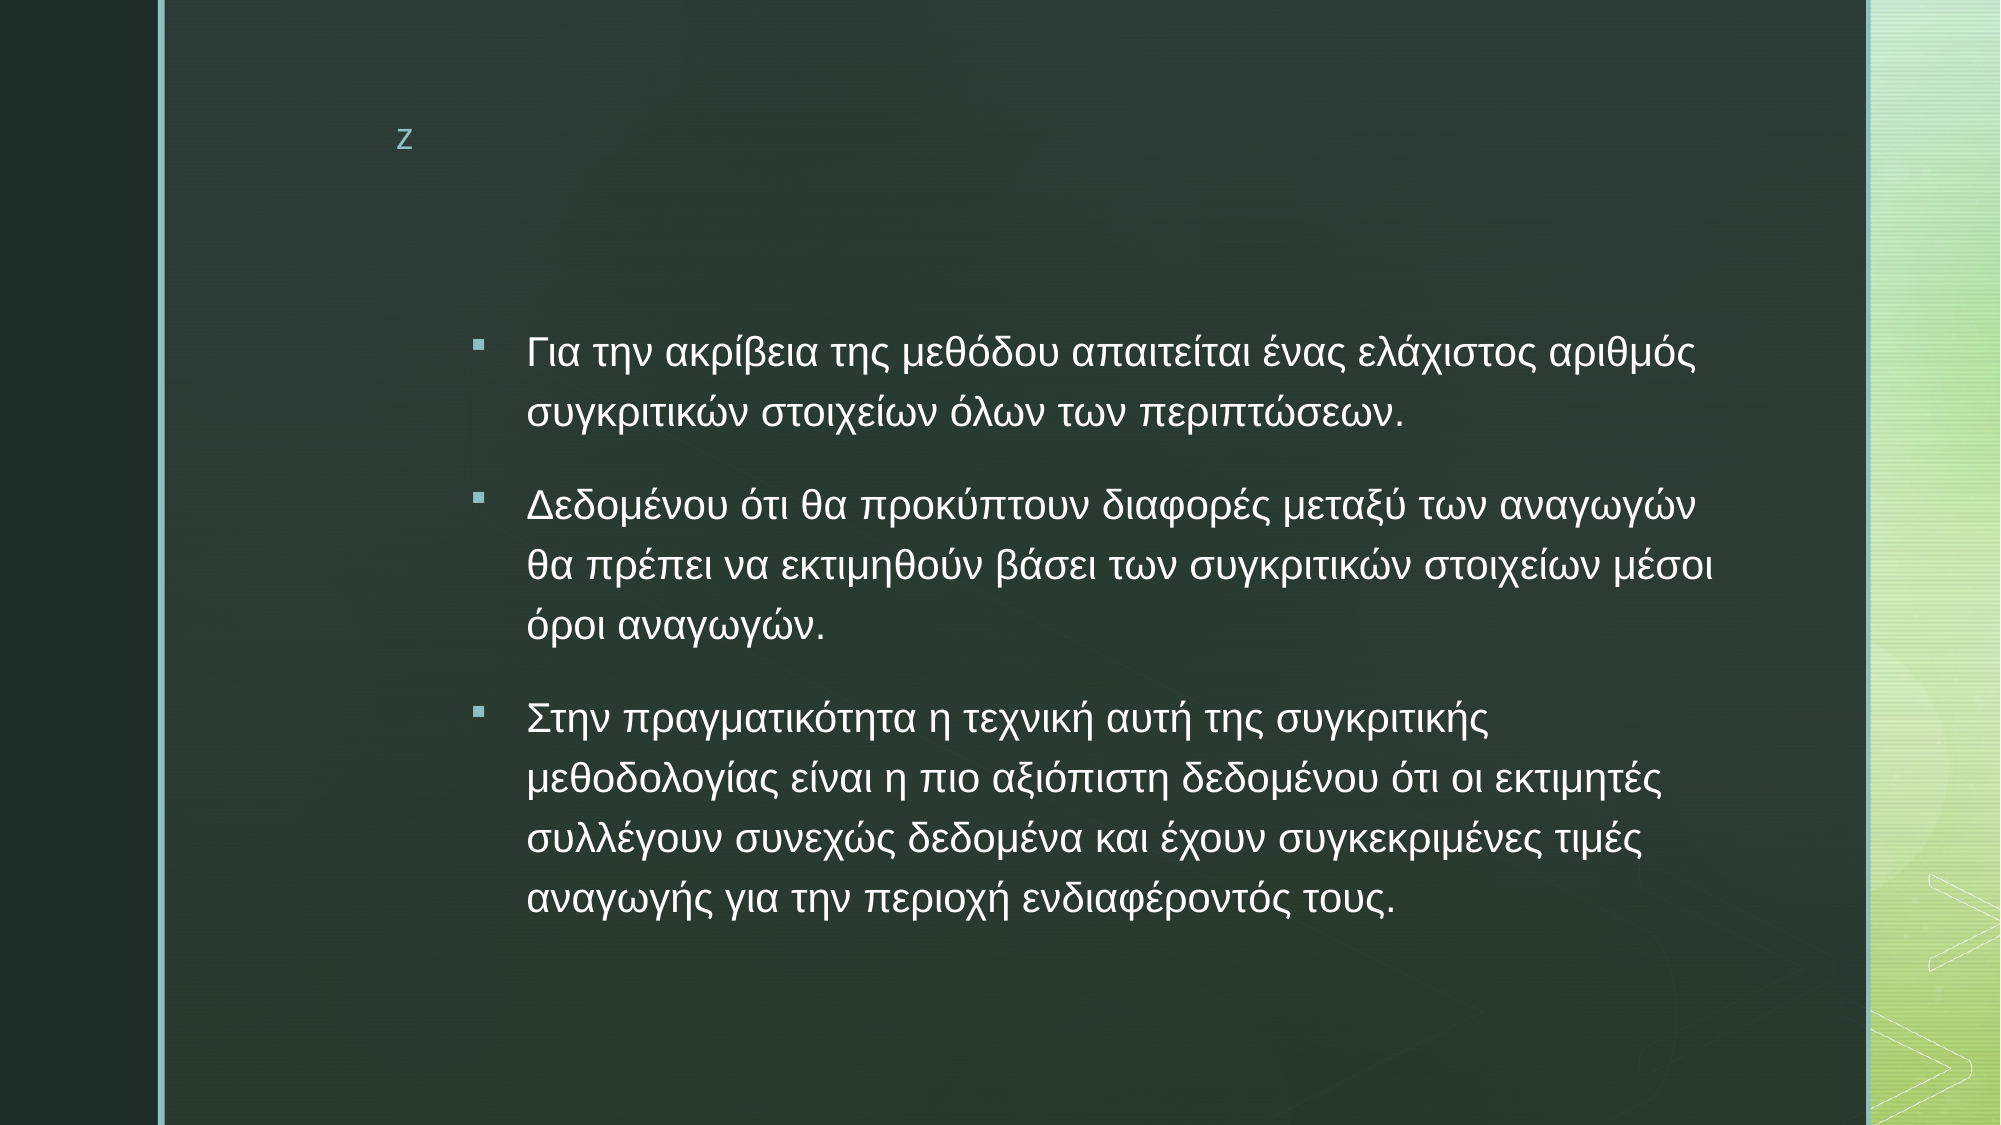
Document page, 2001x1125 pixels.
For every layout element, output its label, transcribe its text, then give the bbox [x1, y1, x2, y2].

list Για την ακρίβεια της μεθόδου απαιτείται ένας ελάχιστος αριθμός συγκριτικών στοιχείων όλων των περιπτώσεων. Δεδομένου ότι θα προκύπτουν διαφορές μεταξύ των αναγωγών θα πρέπει να εκτιμηθούν βάσει των συγκριτικών στοιχείων μέσοι όροι αναγωγών. Στην πραγματικότητα η τεχνική αυτή της συγκριτικής μεθοδολογίας είναι η πιο αξιόπιστη δεδομένου ότι οι εκτιμητές συλλέγουν συνεχώς δεδομένα και έχουν συγκεκριμένες τιμές αναγωγής για την περιοχή ενδιαφέροντός τους. [454, 336, 1734, 993]
picture [1871, 0, 2001, 1125]
